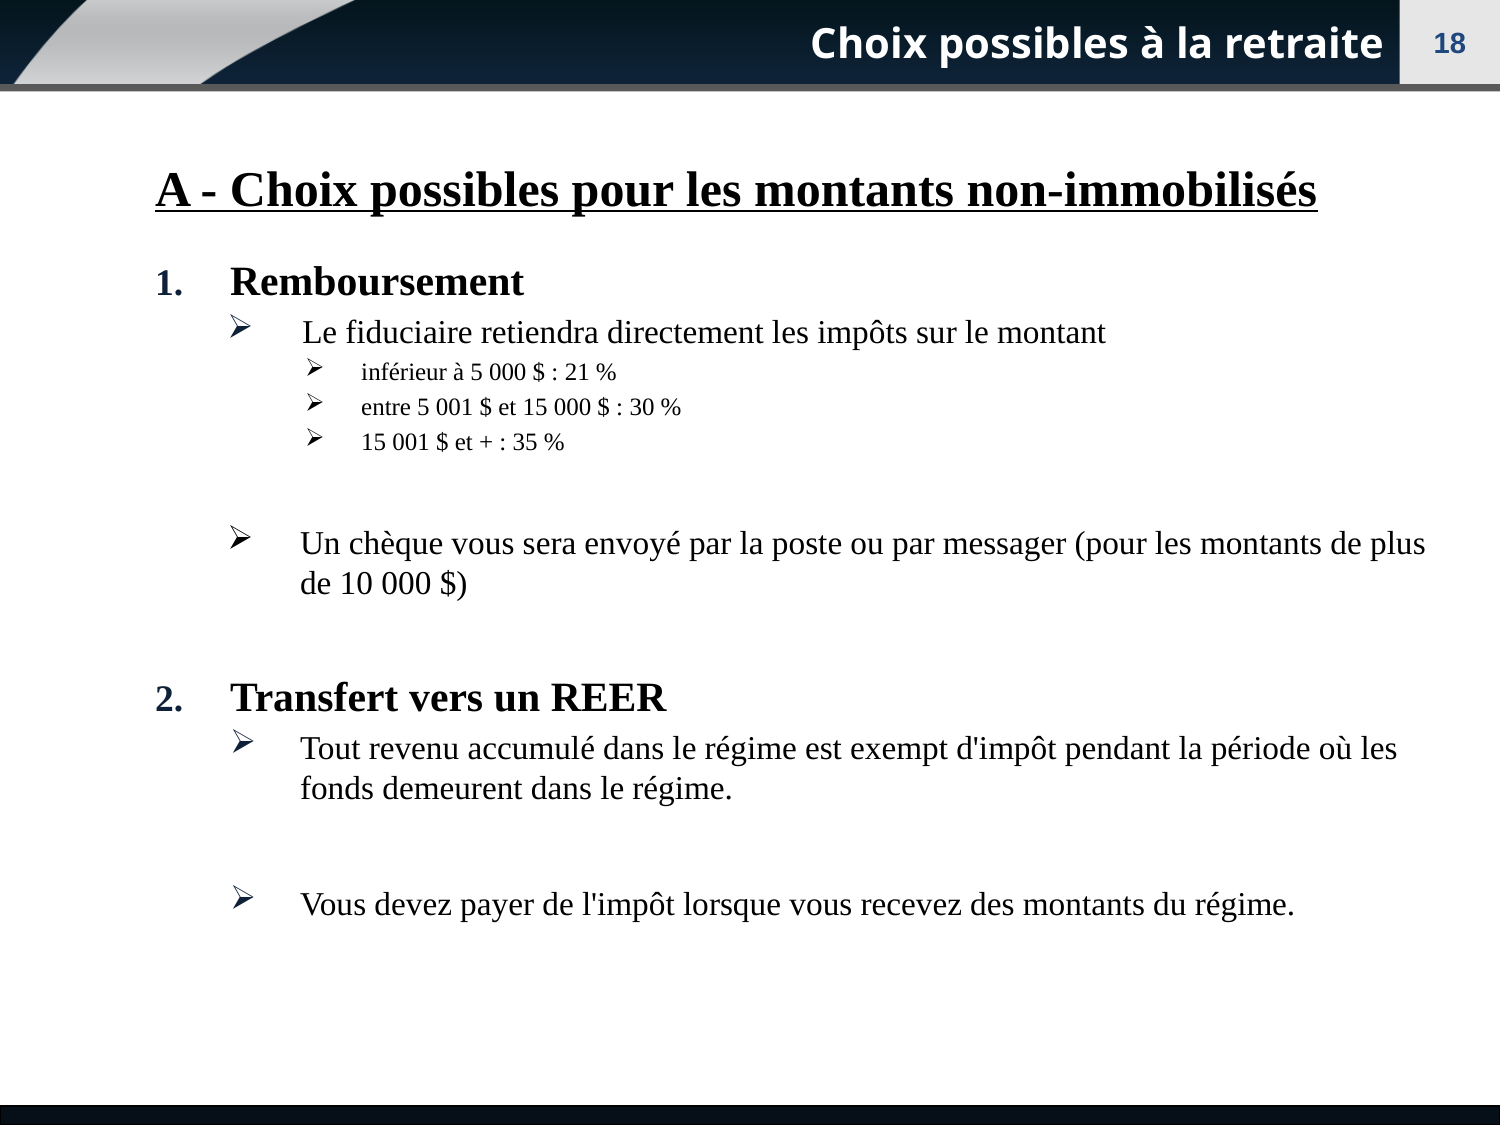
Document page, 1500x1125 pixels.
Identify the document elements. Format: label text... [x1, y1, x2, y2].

list A - Choix possibles pour les montants non-immobilisés Remboursement Le fiduciaire retiendra directement les impôts sur le montant inférieur à 5 000 $ : 21 % entre 5 001 $ et 15 000 $ : 30 % 15 001 $ et + : 35 % Un chèque vous sera envoyé par la poste ou par messager (pour les montants de plus de 10 000 $) Transfert vers un REER Tout revenu accumulé dans le régime est exempt d'impôt pendant la période où les fonds demeurent dans le régime. Vous devez payer de l'impôt lorsque vous recevez des montants du régime. [64, 149, 1447, 1094]
title Choix possibles à la retraite [0, 0, 1399, 84]
slide_number 18 [1399, 0, 1500, 84]
